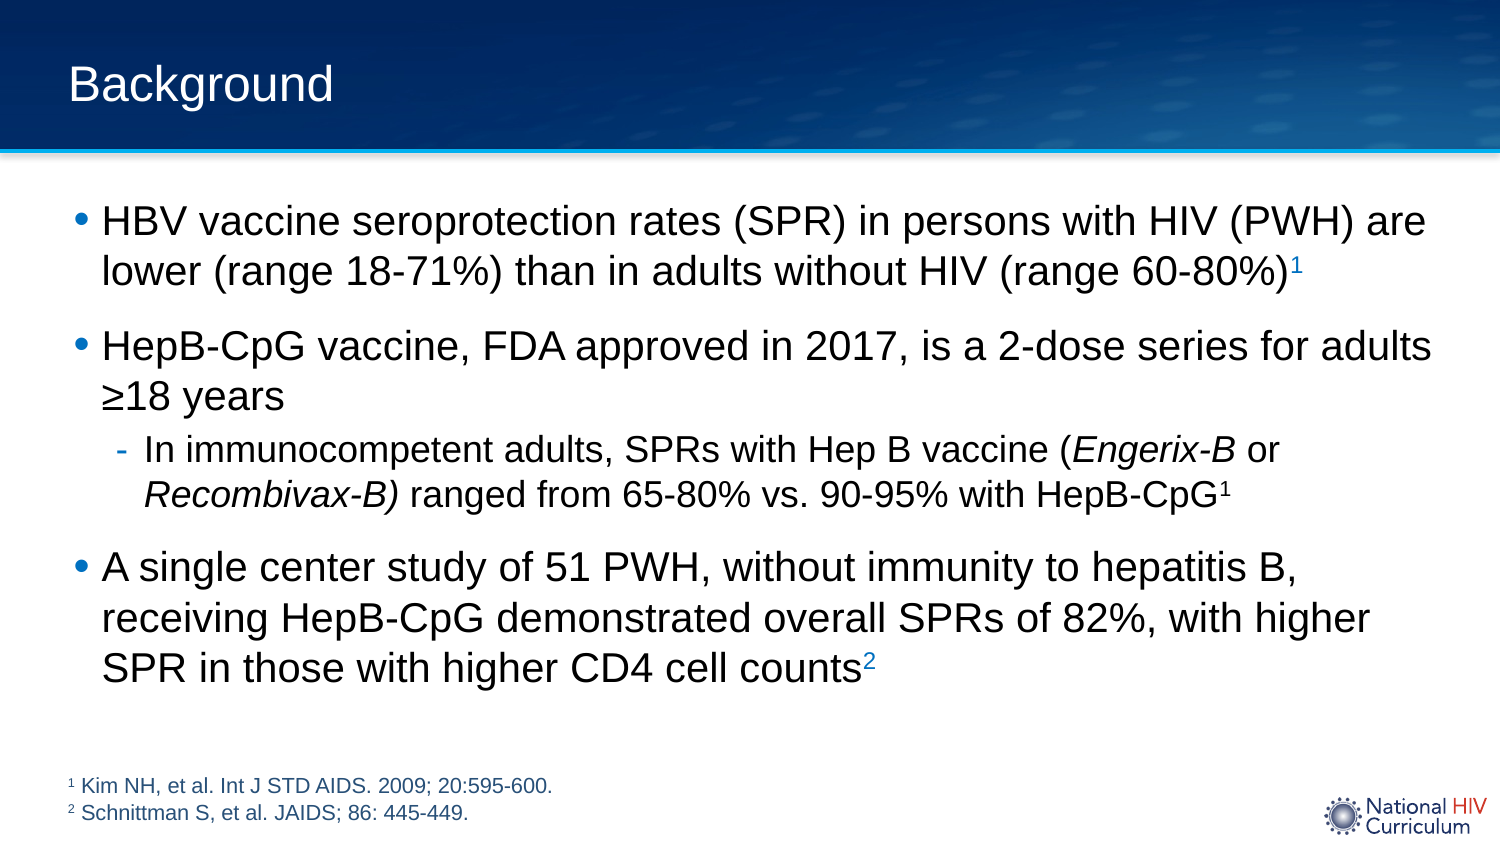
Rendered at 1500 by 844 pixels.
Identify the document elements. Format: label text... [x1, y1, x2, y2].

list 1 Kim NH, et al. Int J STD AIDS. 2009; 20:595-600. 2 Schnittman S, et al. JAIDS; 86: 445-449. [53, 777, 1261, 835]
picture [1324, 797, 1362, 835]
title Background [53, 14, 1447, 149]
picture [0, 0, 1500, 148]
list HBV vaccine seroprotection rates (SPR) in persons with HIV (PWH) are lower (range 18-71%) than in adults without HIV (range 60-80%)1 HepB-CpG vaccine, FDA approved in 2017, is a 2-dose series for adults ≥18 years In immunocompetent adults, SPRs with Hep B vaccine (Engerix-B or Recombivax-B) ranged from 65-80% vs. 90-95% with HepB-CpG1 A single center study of 51 PWH, without immunity to hepatitis B, receiving HepB-CpG demonstrated overall SPRs of 82%, with higher SPR in those with higher CD4 cell counts2 [53, 186, 1450, 777]
